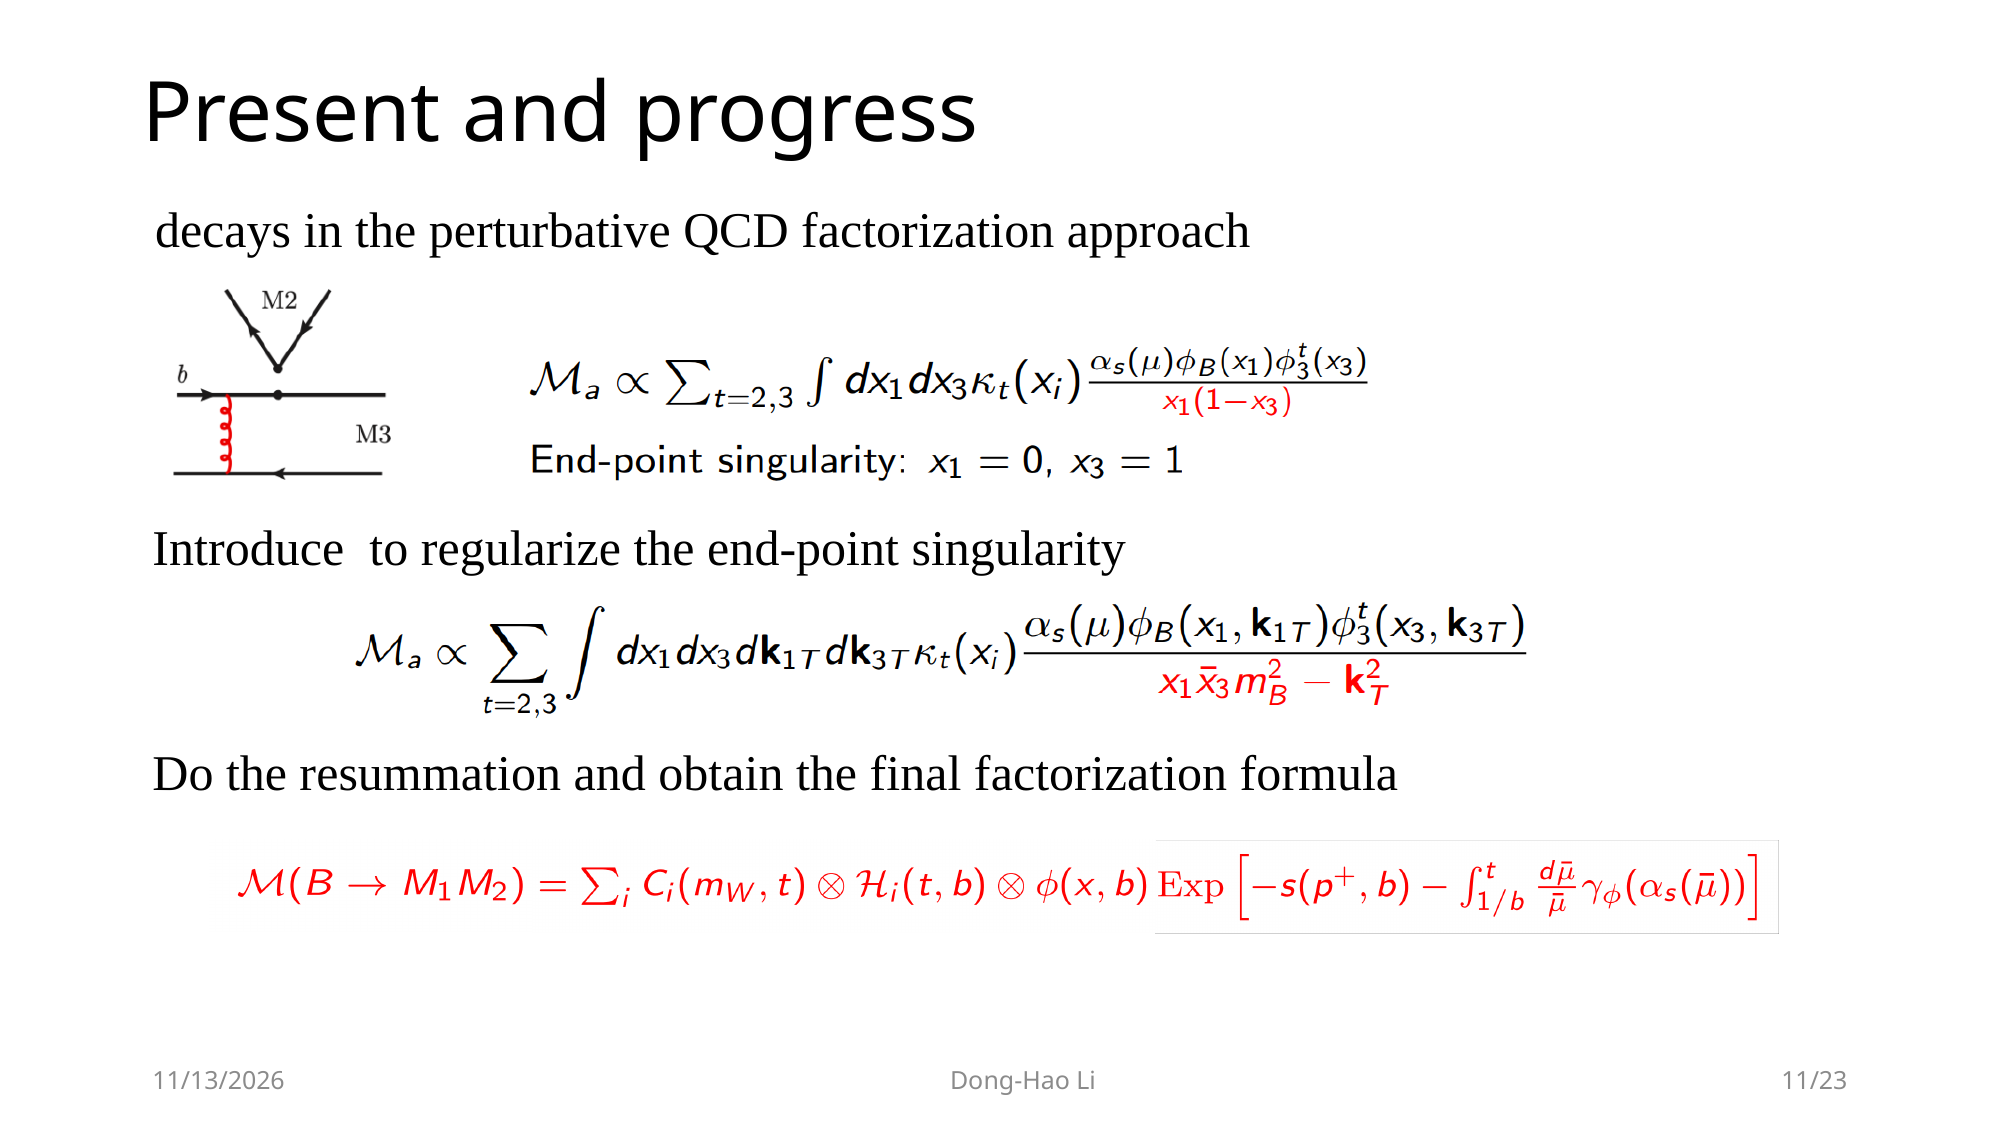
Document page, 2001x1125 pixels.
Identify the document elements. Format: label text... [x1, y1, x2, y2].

picture [137, 265, 1415, 490]
slide_number 11 [1412, 1051, 1863, 1112]
title Present and progress [127, 6, 1853, 224]
footer Dong-Hao Li [685, 1051, 1361, 1112]
picture [209, 839, 1779, 934]
picture [340, 594, 1555, 723]
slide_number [137, 1051, 588, 1112]
